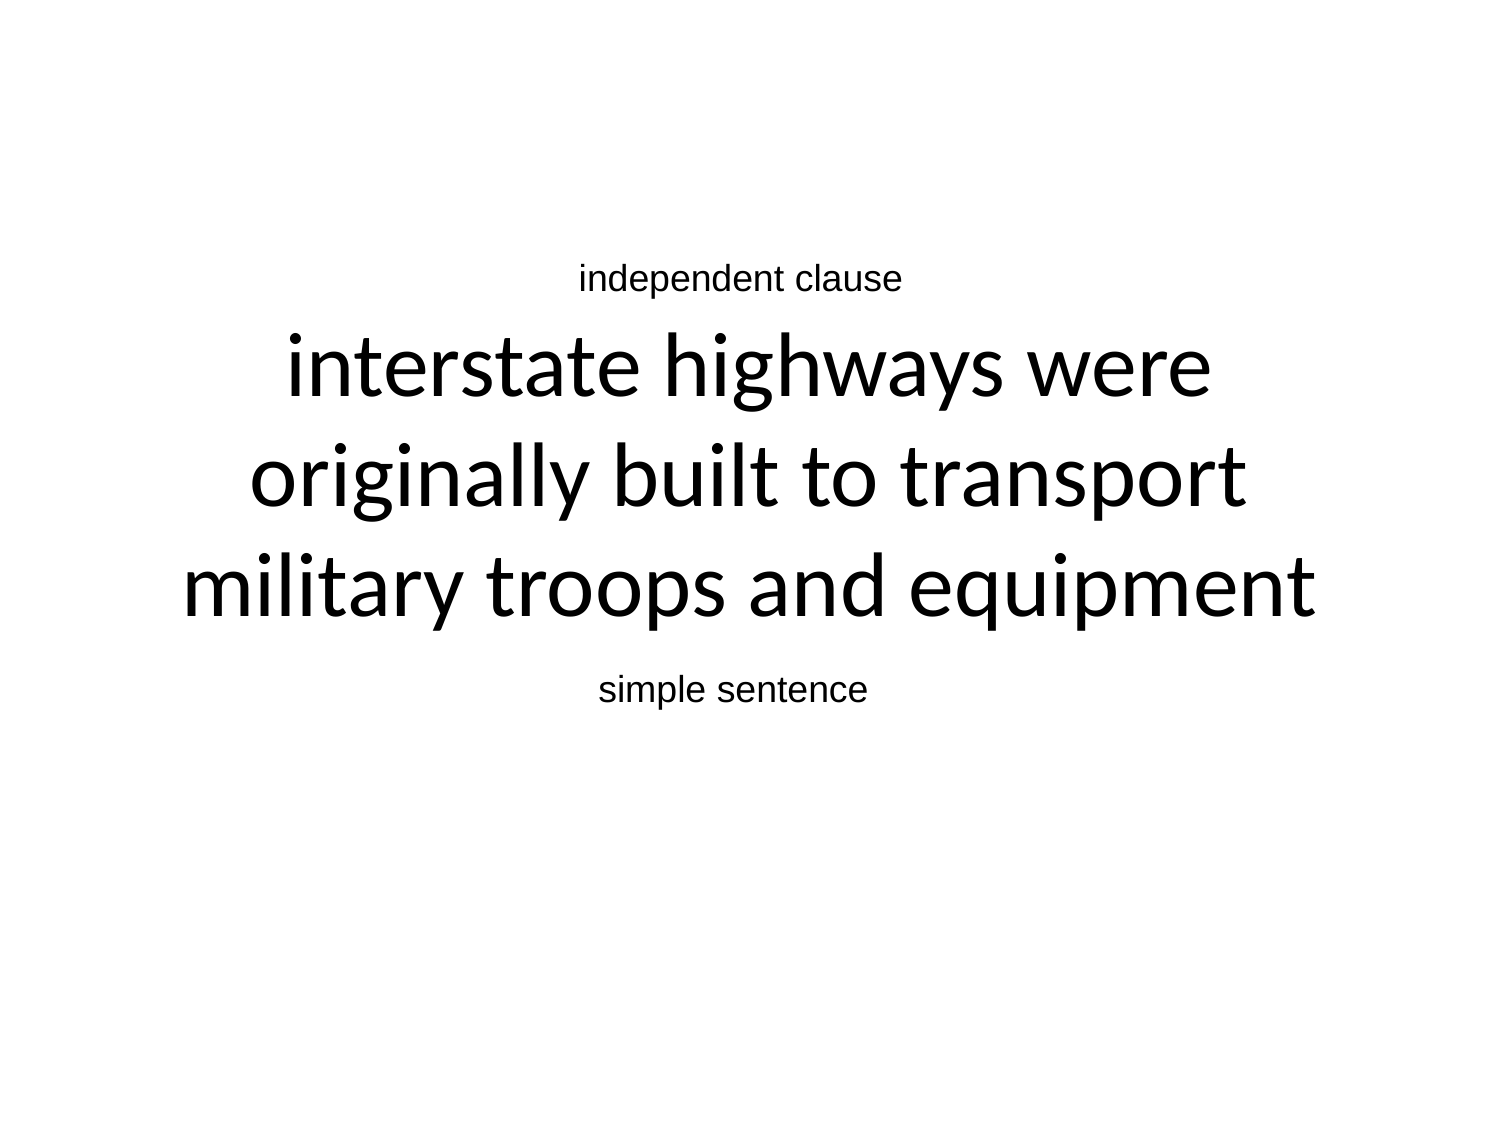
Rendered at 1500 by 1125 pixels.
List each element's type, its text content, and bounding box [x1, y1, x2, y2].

text_box independent clause [563, 246, 918, 307]
title interstate highways were originally built to transport military troops and equipment [112, 349, 1388, 591]
text_box simple sentence [583, 657, 884, 718]
